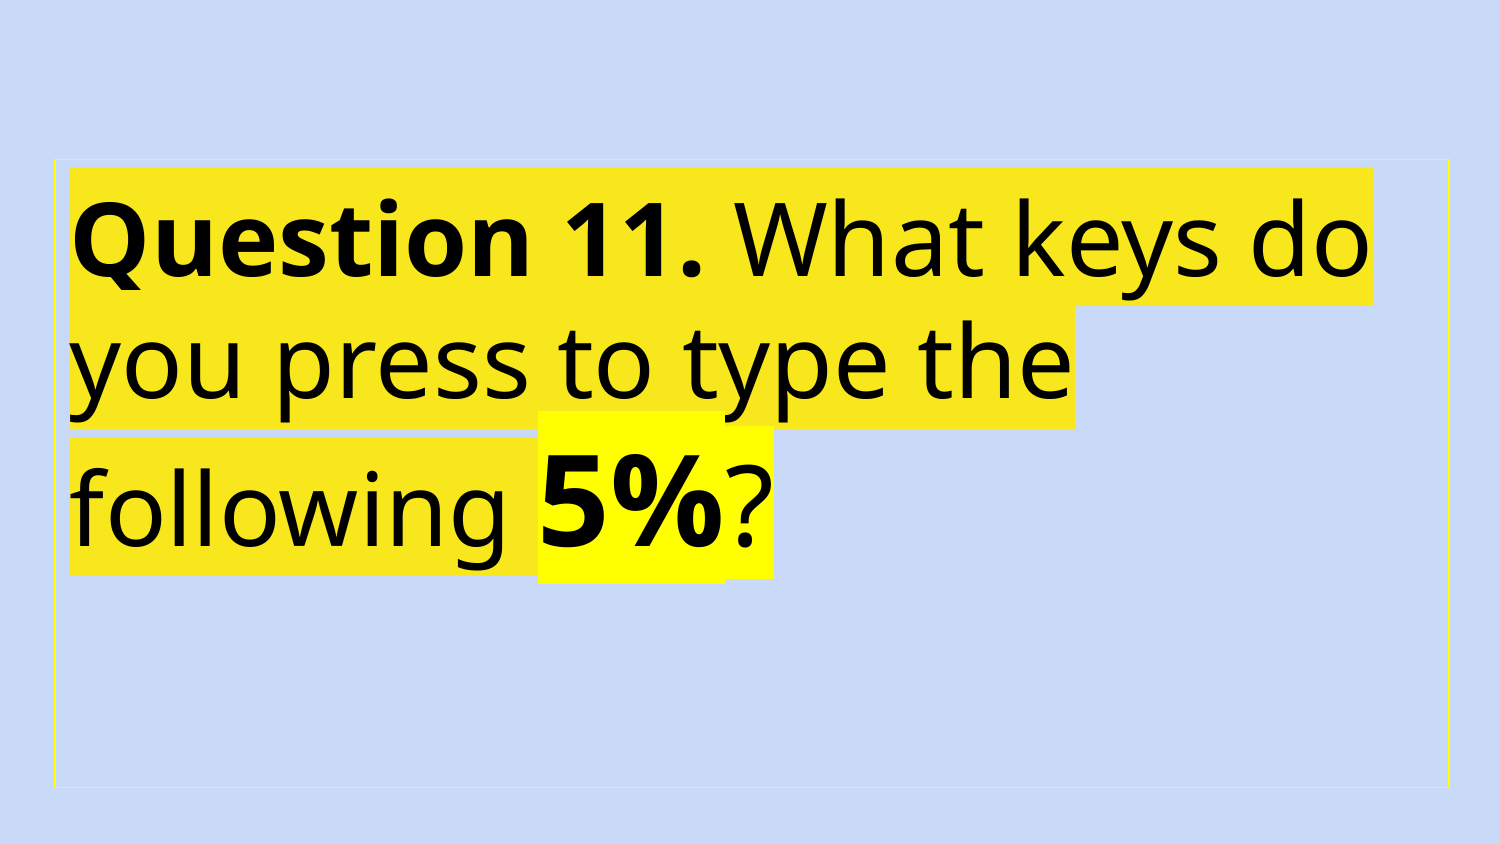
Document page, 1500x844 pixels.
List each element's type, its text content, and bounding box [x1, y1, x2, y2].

title Question 11. What keys do you press to type the following 5%? [55, 159, 1449, 788]
